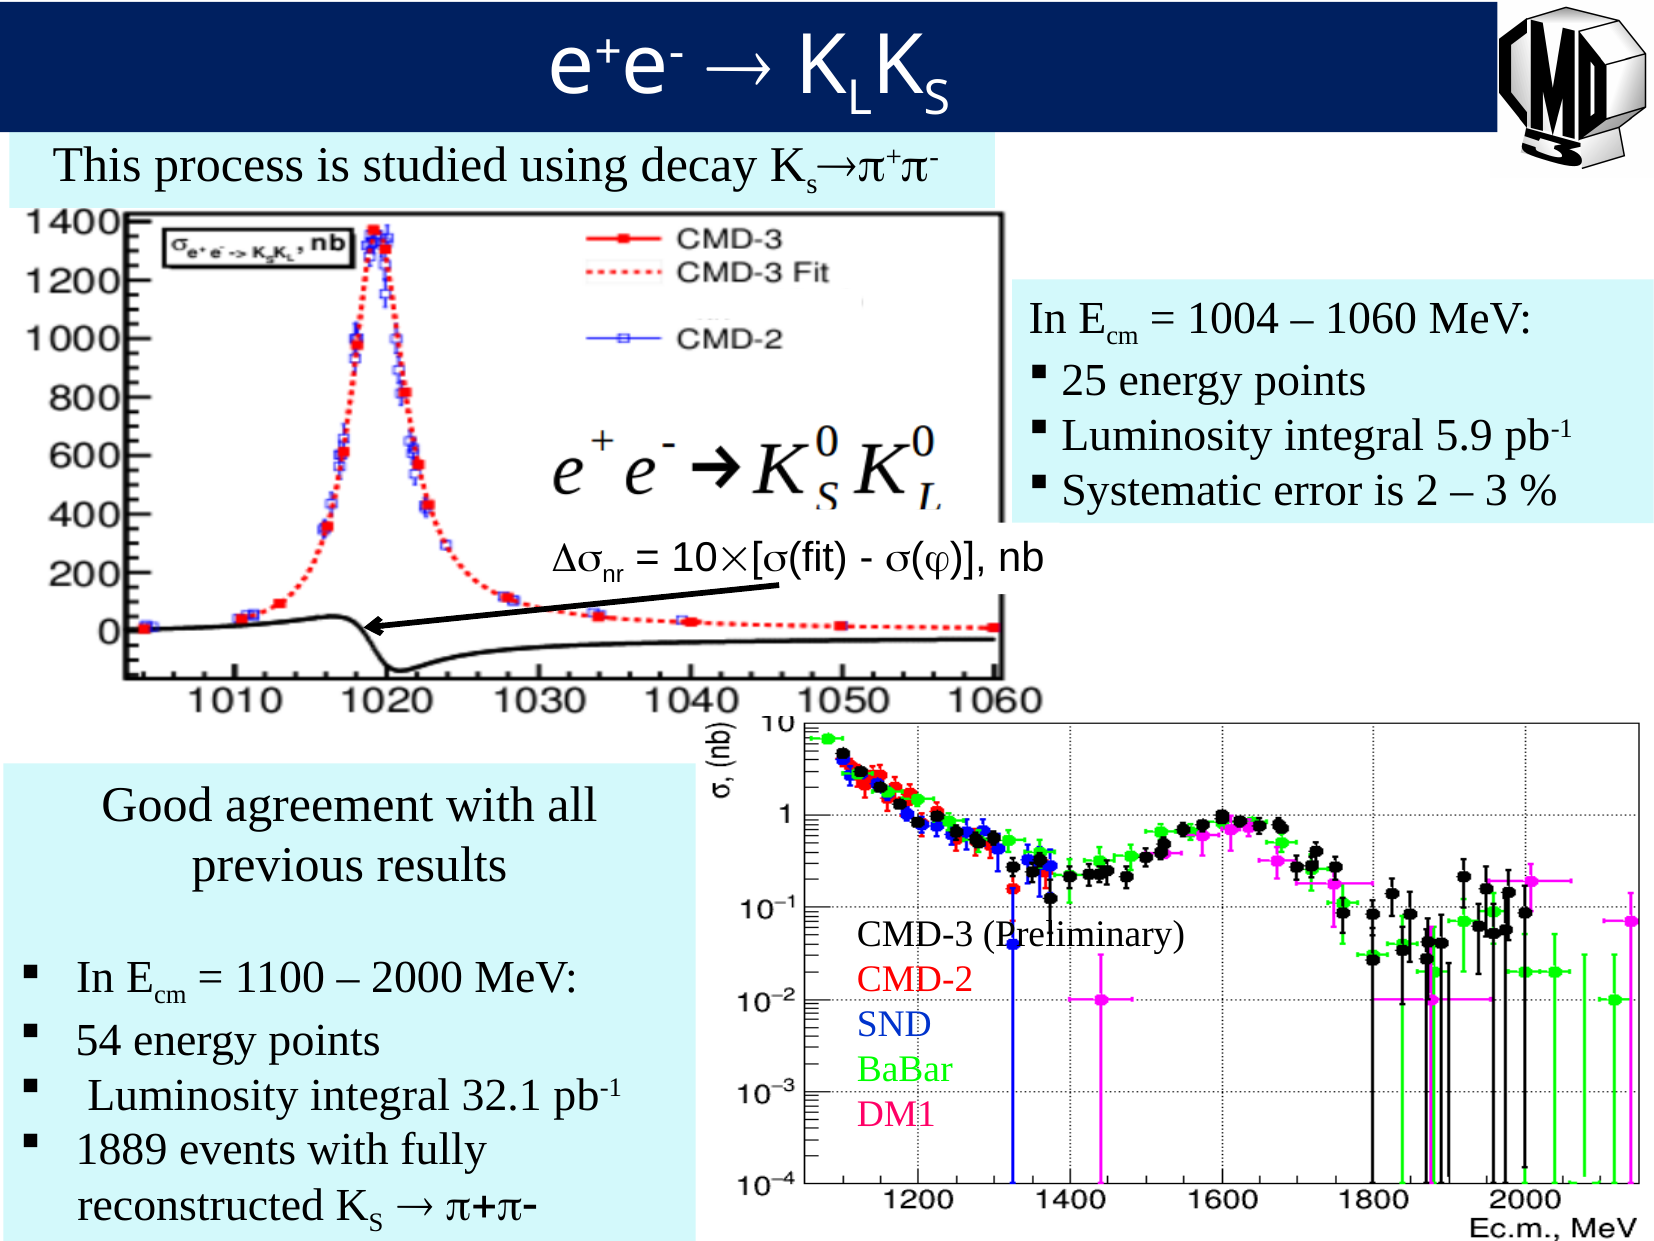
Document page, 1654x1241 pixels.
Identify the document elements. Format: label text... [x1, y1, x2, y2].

text_box This process is studied using decay Ks+- [9, 133, 995, 197]
text_box e+e-  KLKS [0, 1, 1486, 133]
text_box Good agreement with all previous results In Ecm = 1100 – 2000 MeV: 54 energy points Luminosity integral 32.1 pb-1 1889 events with fully reconstructed KS   [3, 796, 696, 1241]
picture [1489, 0, 1654, 178]
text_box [363, 584, 780, 628]
text_box In Ecm = 1004 – 1060 MeV: 25 energy points Luminosity integral 5.9 pb-1 Systematic error is 2 – 3 % [1064, 279, 1654, 524]
picture [1, 198, 1647, 1241]
